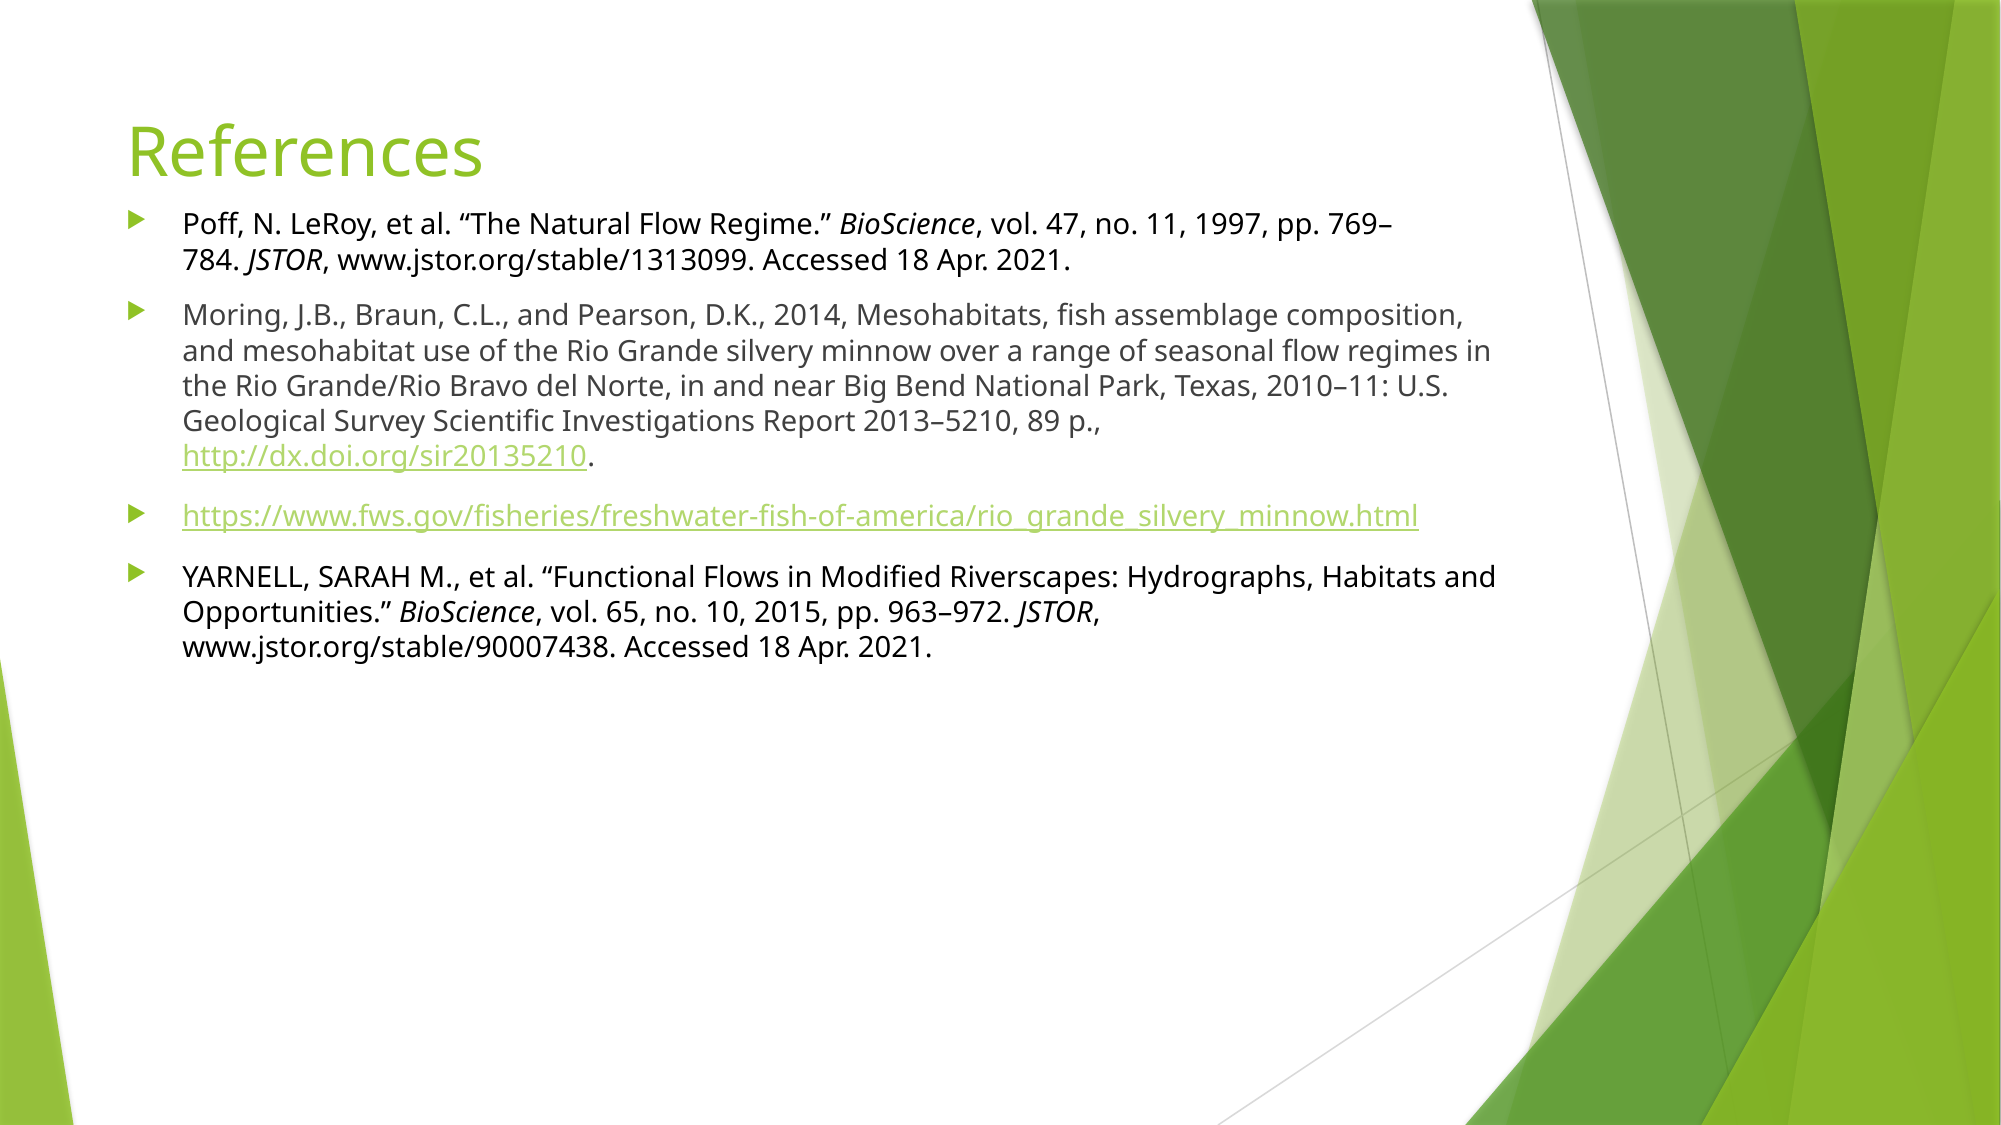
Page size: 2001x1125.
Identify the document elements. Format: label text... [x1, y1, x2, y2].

title References [111, 99, 1522, 198]
list Poff, N. LeRoy, et al. “The Natural Flow Regime.” BioScience, vol. 47, no. 11, 1997, pp. 769–784. JSTOR, www.jstor.org/stable/1313099. Accessed 18 Apr. 2021. Moring, J.B., Braun, C.L., and Pearson, D.K., 2014, Mesohabitats, fish assemblage composition, and mesohabitat use of the Rio Grande silvery minnow over a range of seasonal flow regimes in the Rio Grande/Rio Bravo del Norte, in and near Big Bend National Park, Texas, 2010–11: U.S. Geological Survey Scientific Investigations Report 2013–5210, 89 p., http://dx.doi.org/sir20135210. https://www.fws.gov/fisheries/freshwater-fish-of-america/rio_grande_silvery_minnow.html YARNELL, SARAH M., et al. “Functional Flows in Modified Riverscapes: Hydrographs, Habitats and Opportunities.” BioScience, vol. 65, no. 10, 2015, pp. 963–972. JSTOR, www.jstor.org/stable/90007438. Accessed 18 Apr. 2021. [111, 198, 1522, 992]
